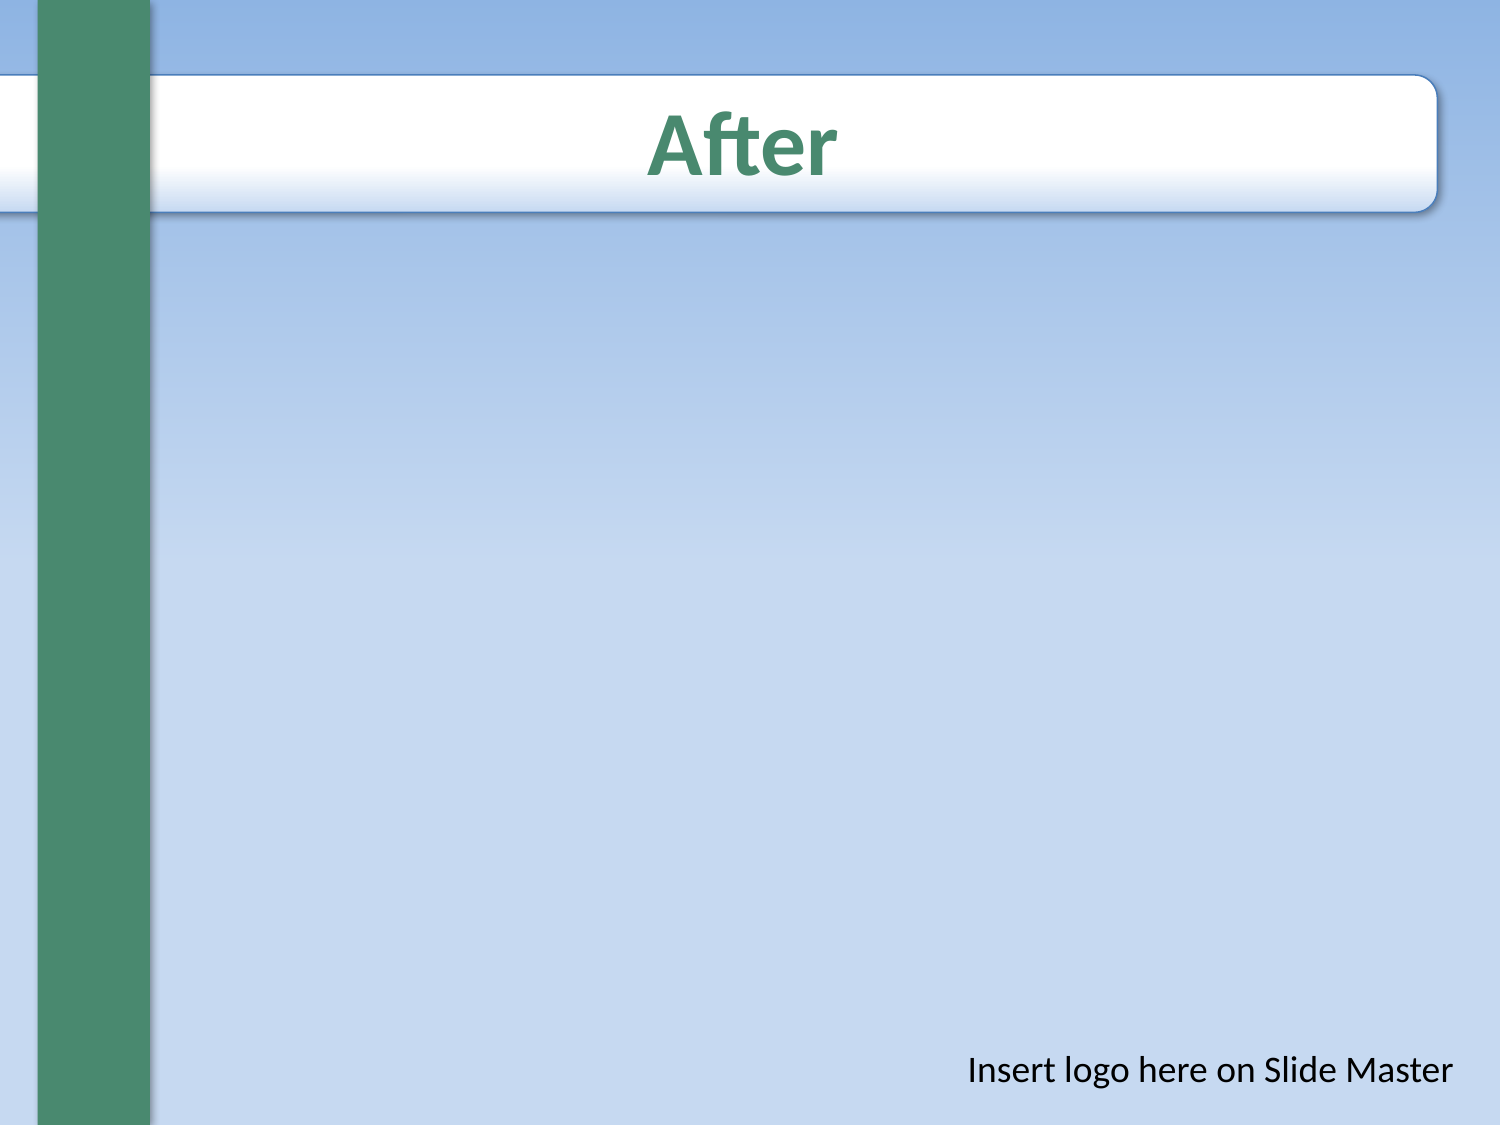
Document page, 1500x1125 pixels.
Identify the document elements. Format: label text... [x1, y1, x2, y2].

title After [50, 45, 1438, 233]
